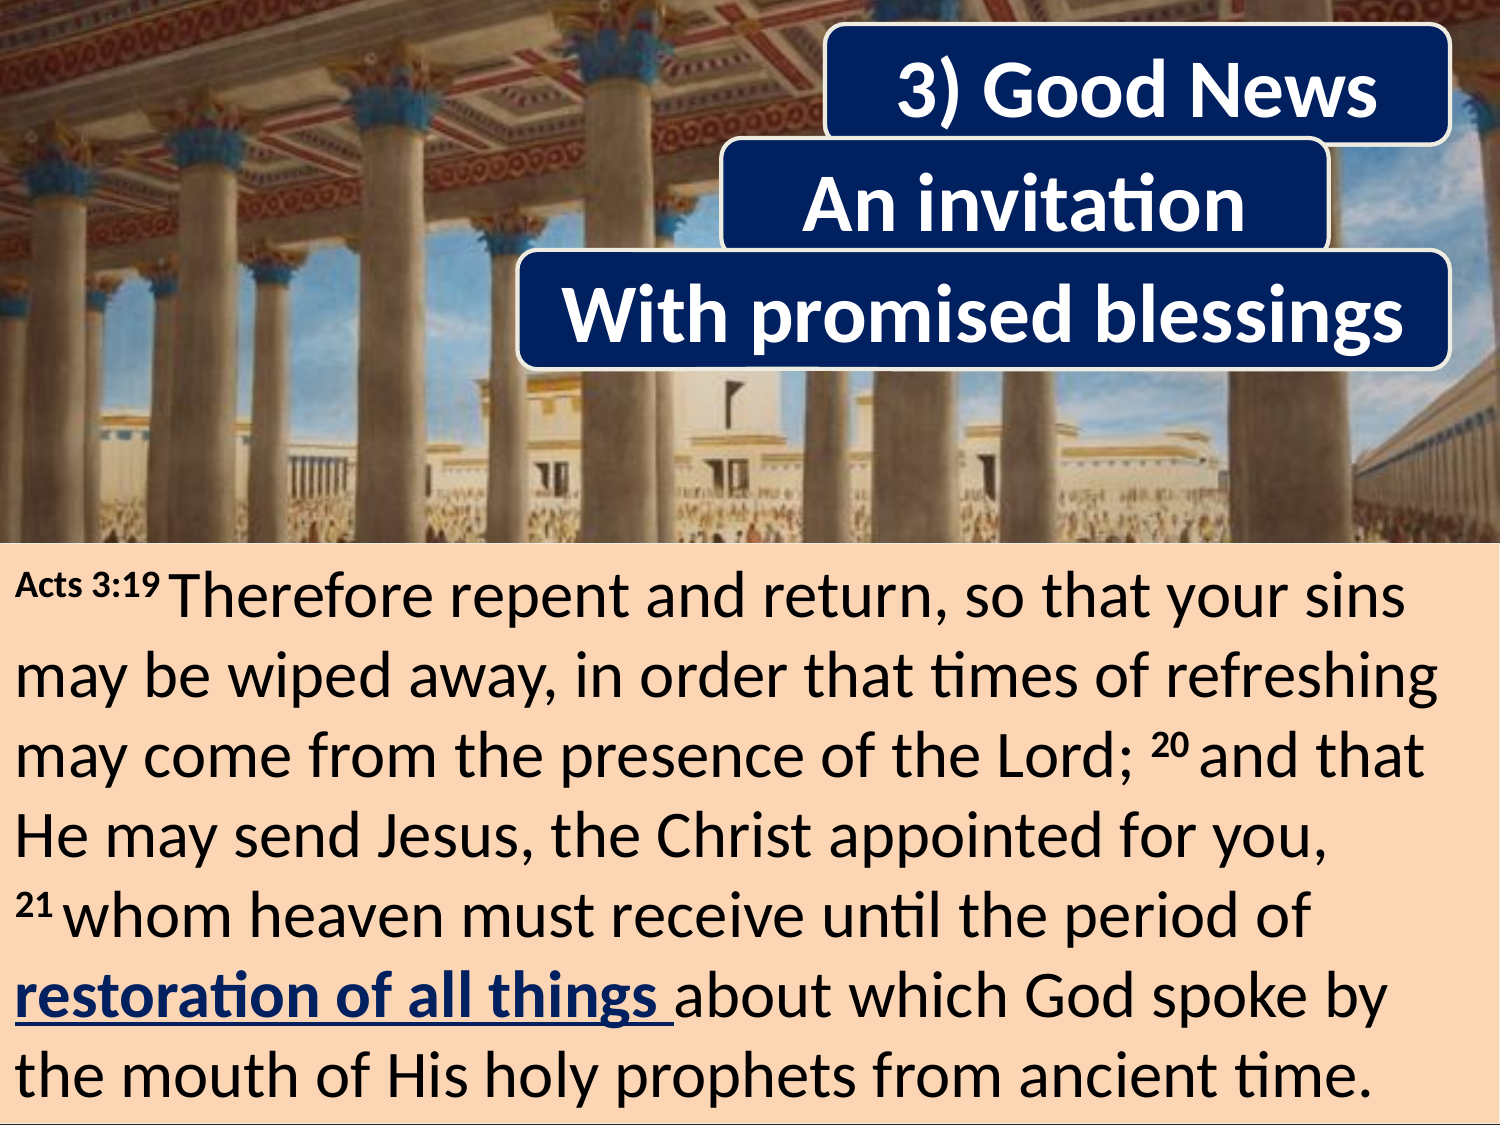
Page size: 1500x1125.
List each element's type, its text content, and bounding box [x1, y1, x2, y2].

picture [0, 0, 1500, 844]
text_box Acts 3:19 Therefore repent and return, so that your sins may be wiped away, in order that times of refreshing may come from the presence of the Lord; 20 and that He may send Jesus, the Christ appointed for you, 21 whom heaven must receive until the period of restoration of all things about which God spoke by the mouth of His holy prophets from ancient time. [0, 850, 1500, 1124]
